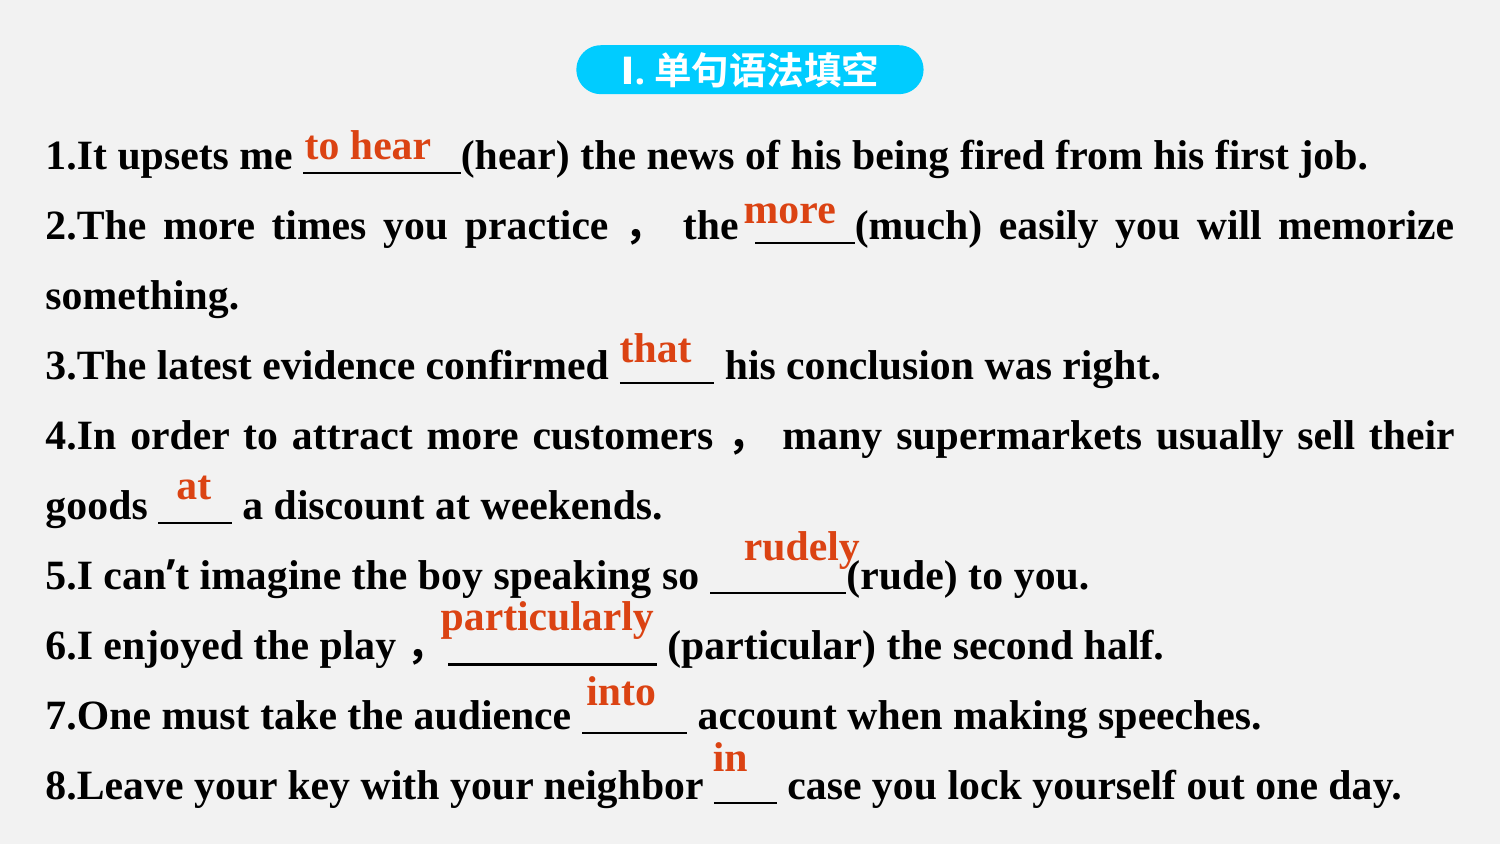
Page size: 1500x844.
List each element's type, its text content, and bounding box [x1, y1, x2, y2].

text_box 1.It upsets me (hear) the news of his being fired from his first job. 2.The more times you practice，the (much) easily you will memorize something. 3.The latest evidence confirmed his conclusion was right. 4.In order to attract more customers，many supermarkets usually sell their goods a discount at weekends. 5.I can’t imagine the boy speaking so (rude) to you. 6.I enjoyed the play， (particular) the second half. 7.One must take the audience account when making speeches. 8.Leave your key with your neighbor case you lock yourself out one day. [34, 102, 1466, 814]
text_box more [732, 176, 848, 238]
text_box particularly [429, 582, 666, 644]
text_box Ⅰ.单句语法填空 [574, 43, 926, 97]
text_box to hear [293, 112, 443, 174]
text_box that [608, 315, 704, 377]
text_box rudely [732, 513, 872, 575]
text_box in [701, 724, 759, 786]
text_box into [575, 658, 668, 720]
text_box at [165, 452, 223, 514]
